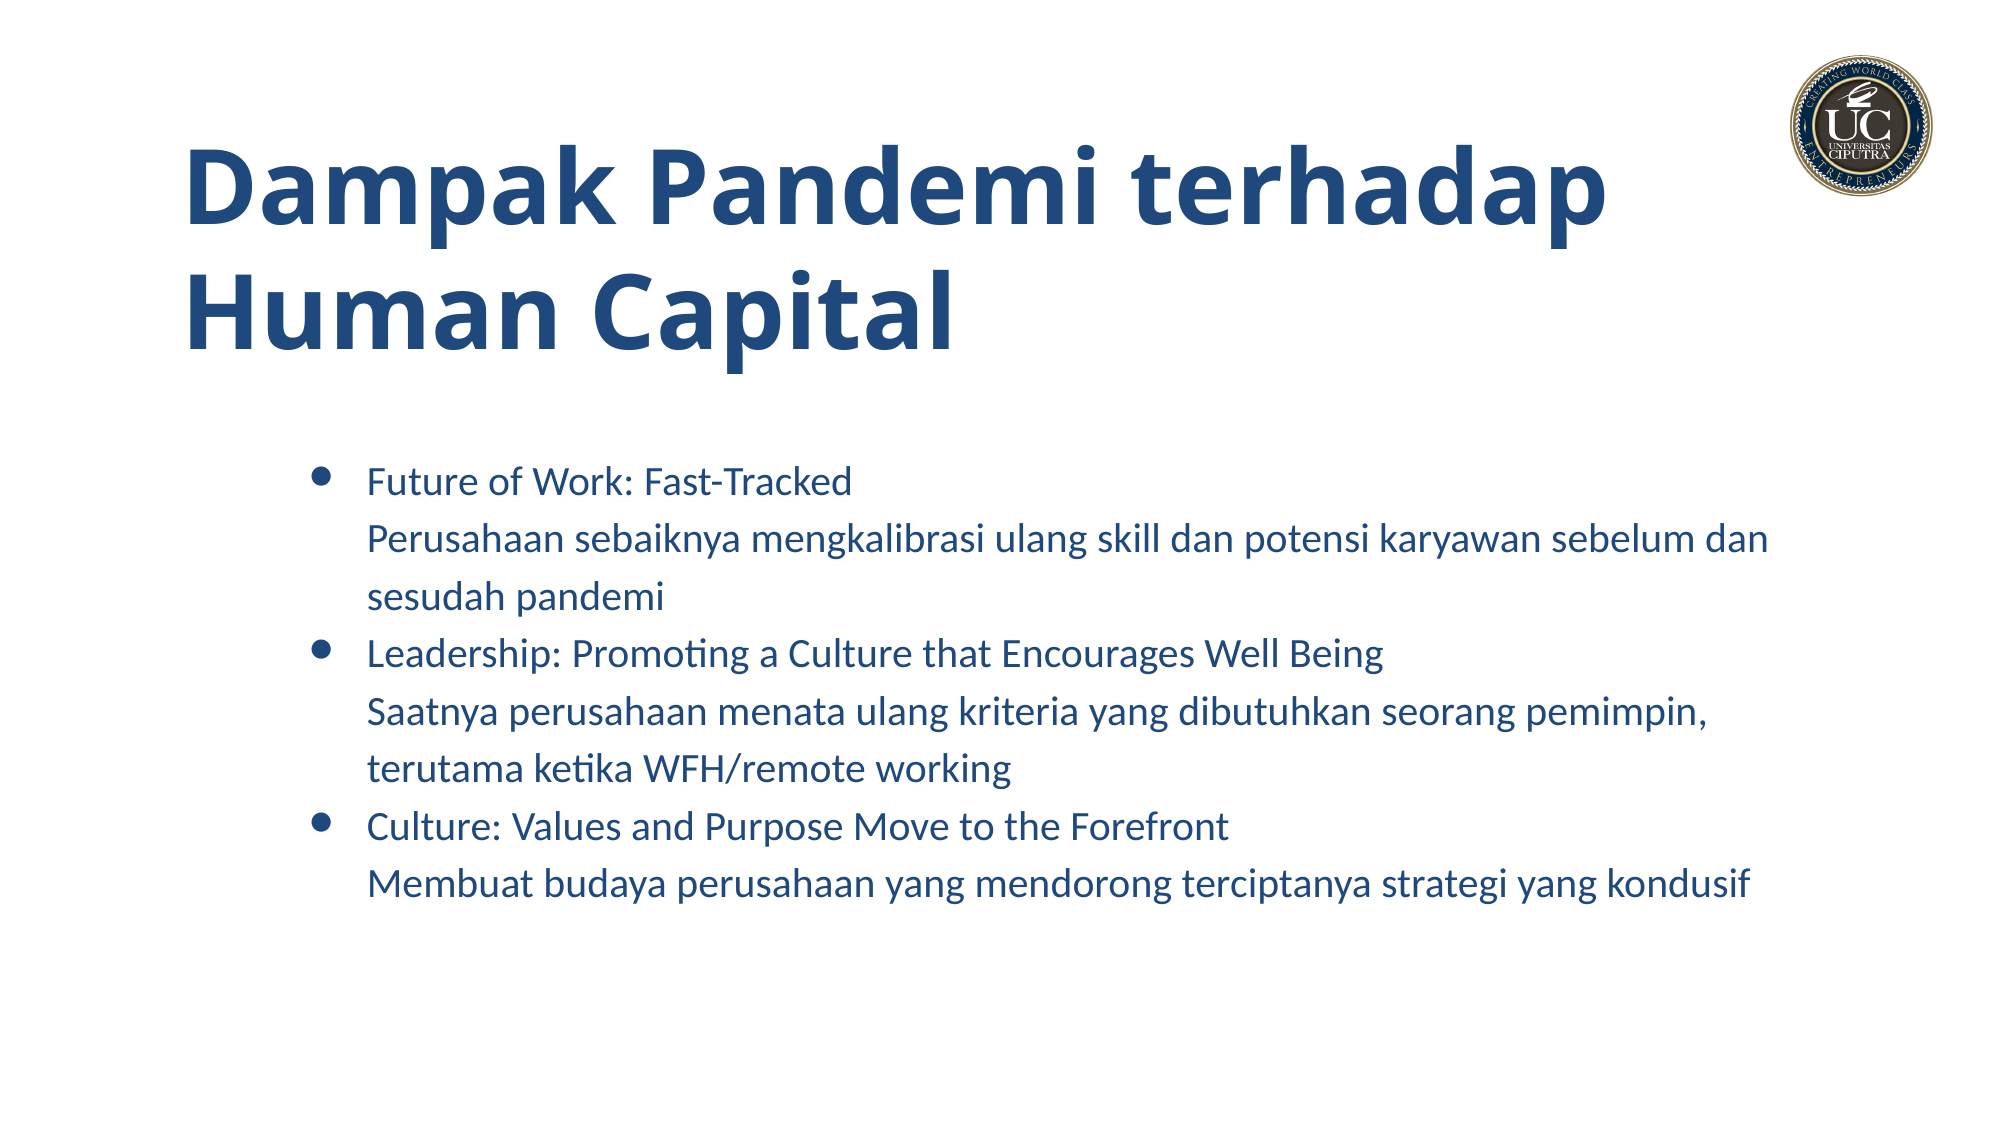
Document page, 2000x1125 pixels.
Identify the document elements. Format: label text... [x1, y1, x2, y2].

text_box Future of Work: Fast-Tracked Perusahaan sebaiknya mengkalibrasi ulang skill dan potensi karyawan sebelum dan sesudah pandemi Leadership: Promoting a Culture that Encourages Well Being Saatnya perusahaan menata ulang kriteria yang dibutuhkan seorang pemimpin, terutama ketika WFH/remote working Culture: Values and Purpose Move to the Forefront Membuat budaya perusahaan yang mendorong terciptanya strategi yang kondusif [276, 431, 1834, 922]
text_box Dampak Pandemi terhadap Human Capital [161, 110, 1754, 269]
picture [1786, 54, 1935, 197]
